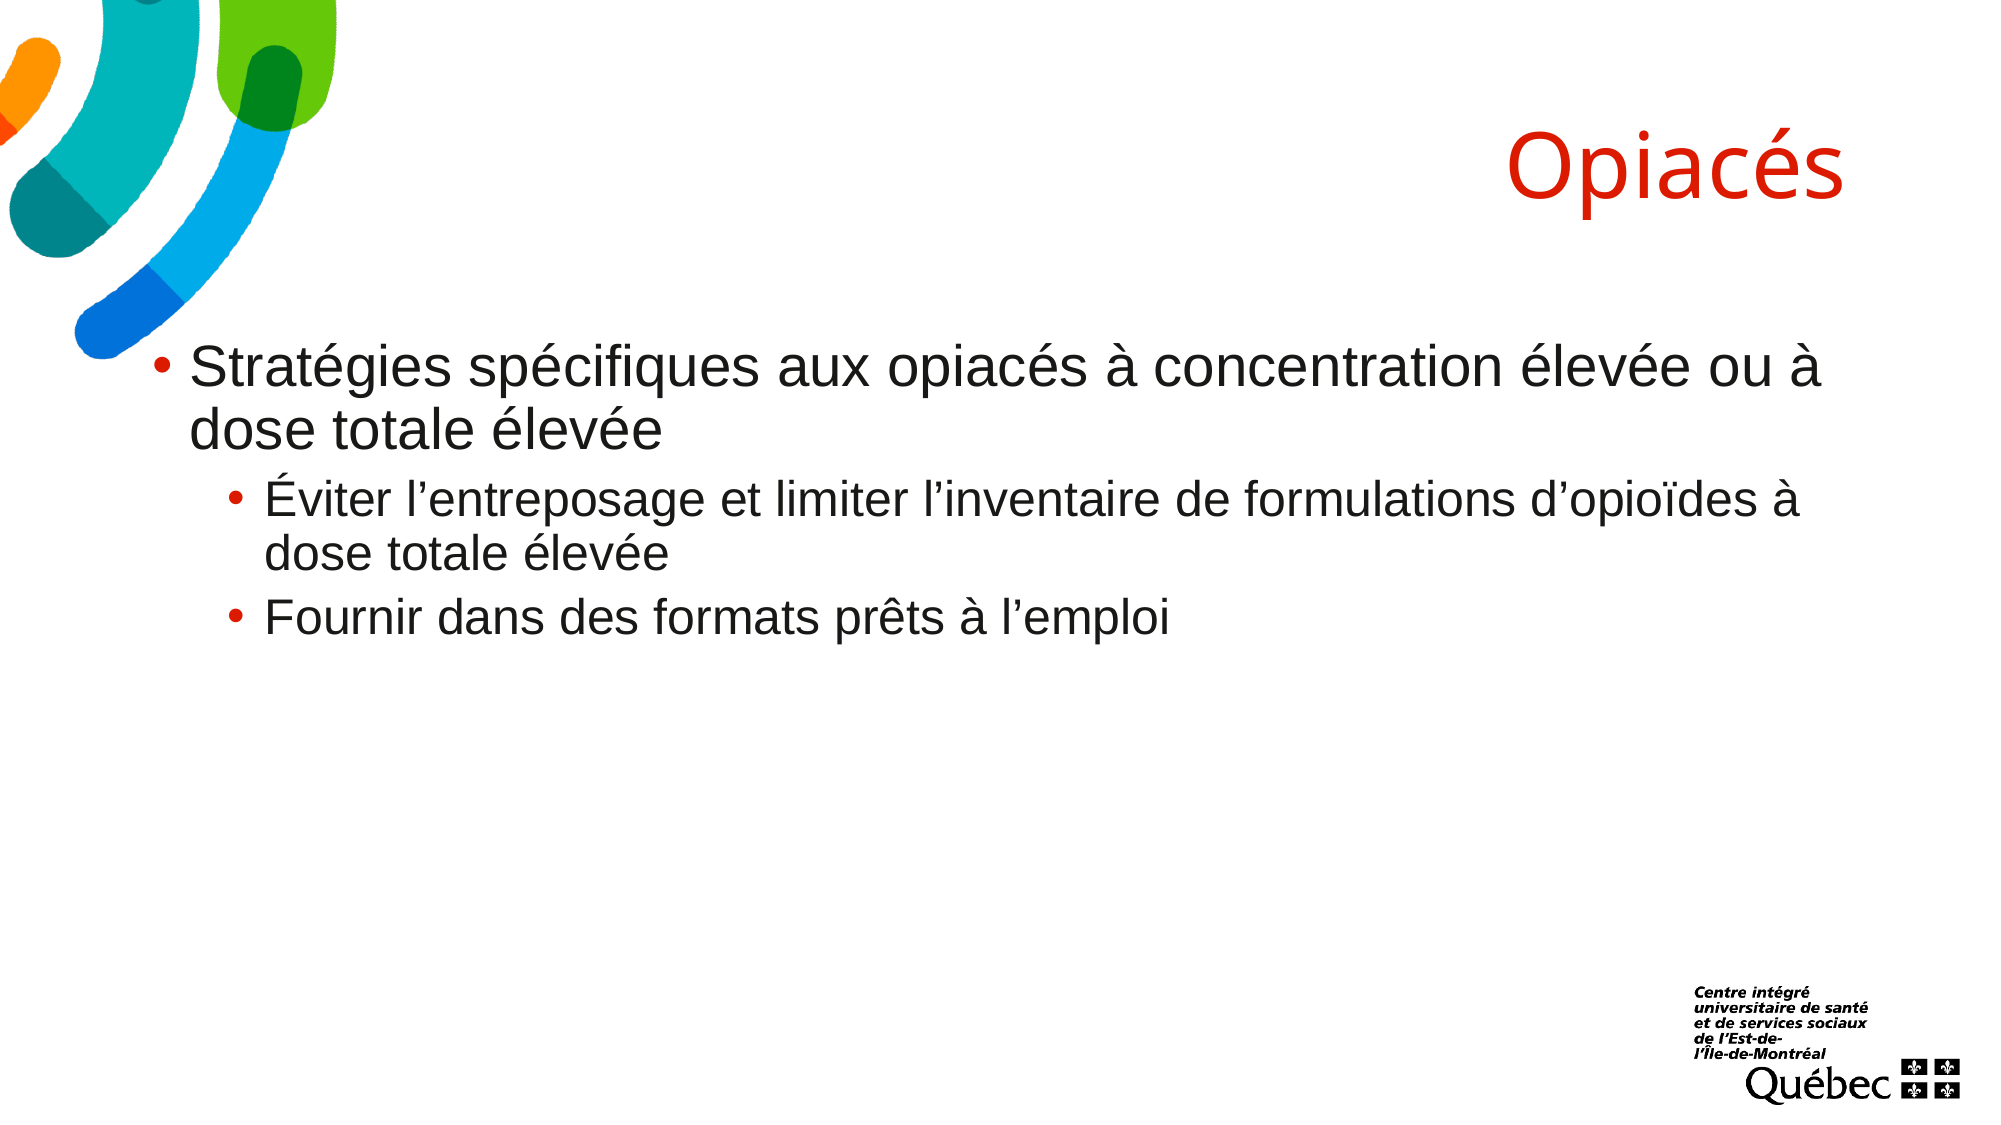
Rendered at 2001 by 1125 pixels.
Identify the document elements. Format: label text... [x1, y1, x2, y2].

picture [1694, 986, 1960, 1105]
list Stratégies spécifiques aux opiacés à concentration élevée ou à dose totale élevée Éviter l’entreposage et limiter l’inventaire de formulations d’opioïdes à dose totale élevée Fournir dans des formats prêts à l’emploi [137, 329, 1920, 973]
picture [0, 0, 354, 410]
title Opiacés [290, 59, 1863, 278]
